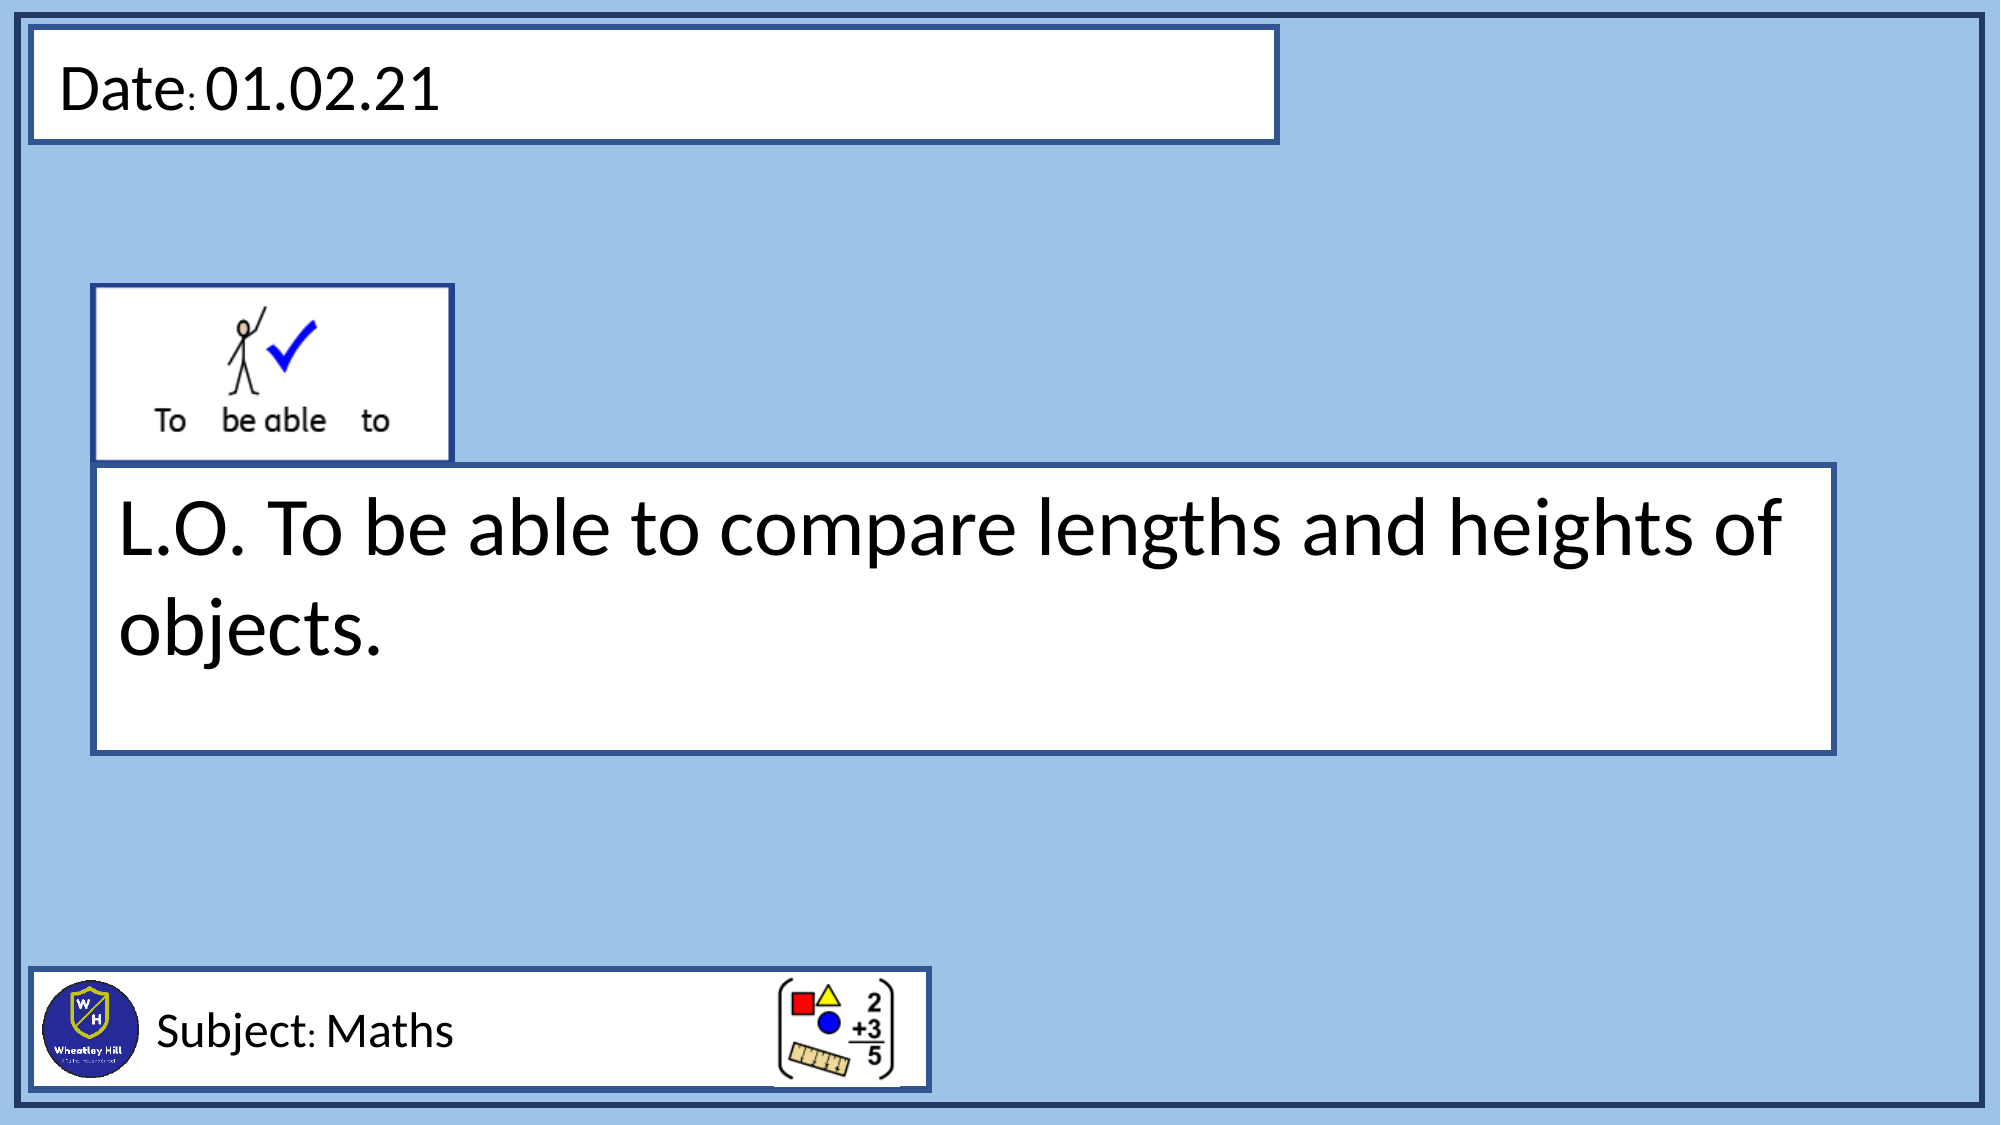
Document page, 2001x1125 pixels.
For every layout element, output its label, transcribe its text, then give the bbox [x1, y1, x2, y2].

picture [774, 974, 900, 1087]
text_box [16, 14, 1983, 1106]
text_box Date: 01.02.21 [44, 36, 1264, 132]
text_box Subject: Maths [142, 989, 774, 1065]
picture [90, 283, 455, 465]
text_box [30, 968, 930, 1091]
text_box [92, 464, 1835, 754]
text_box L.O. To be able to compare lengths and heights of objects. [104, 464, 1816, 680]
text_box [30, 26, 1278, 143]
picture [42, 980, 142, 1079]
